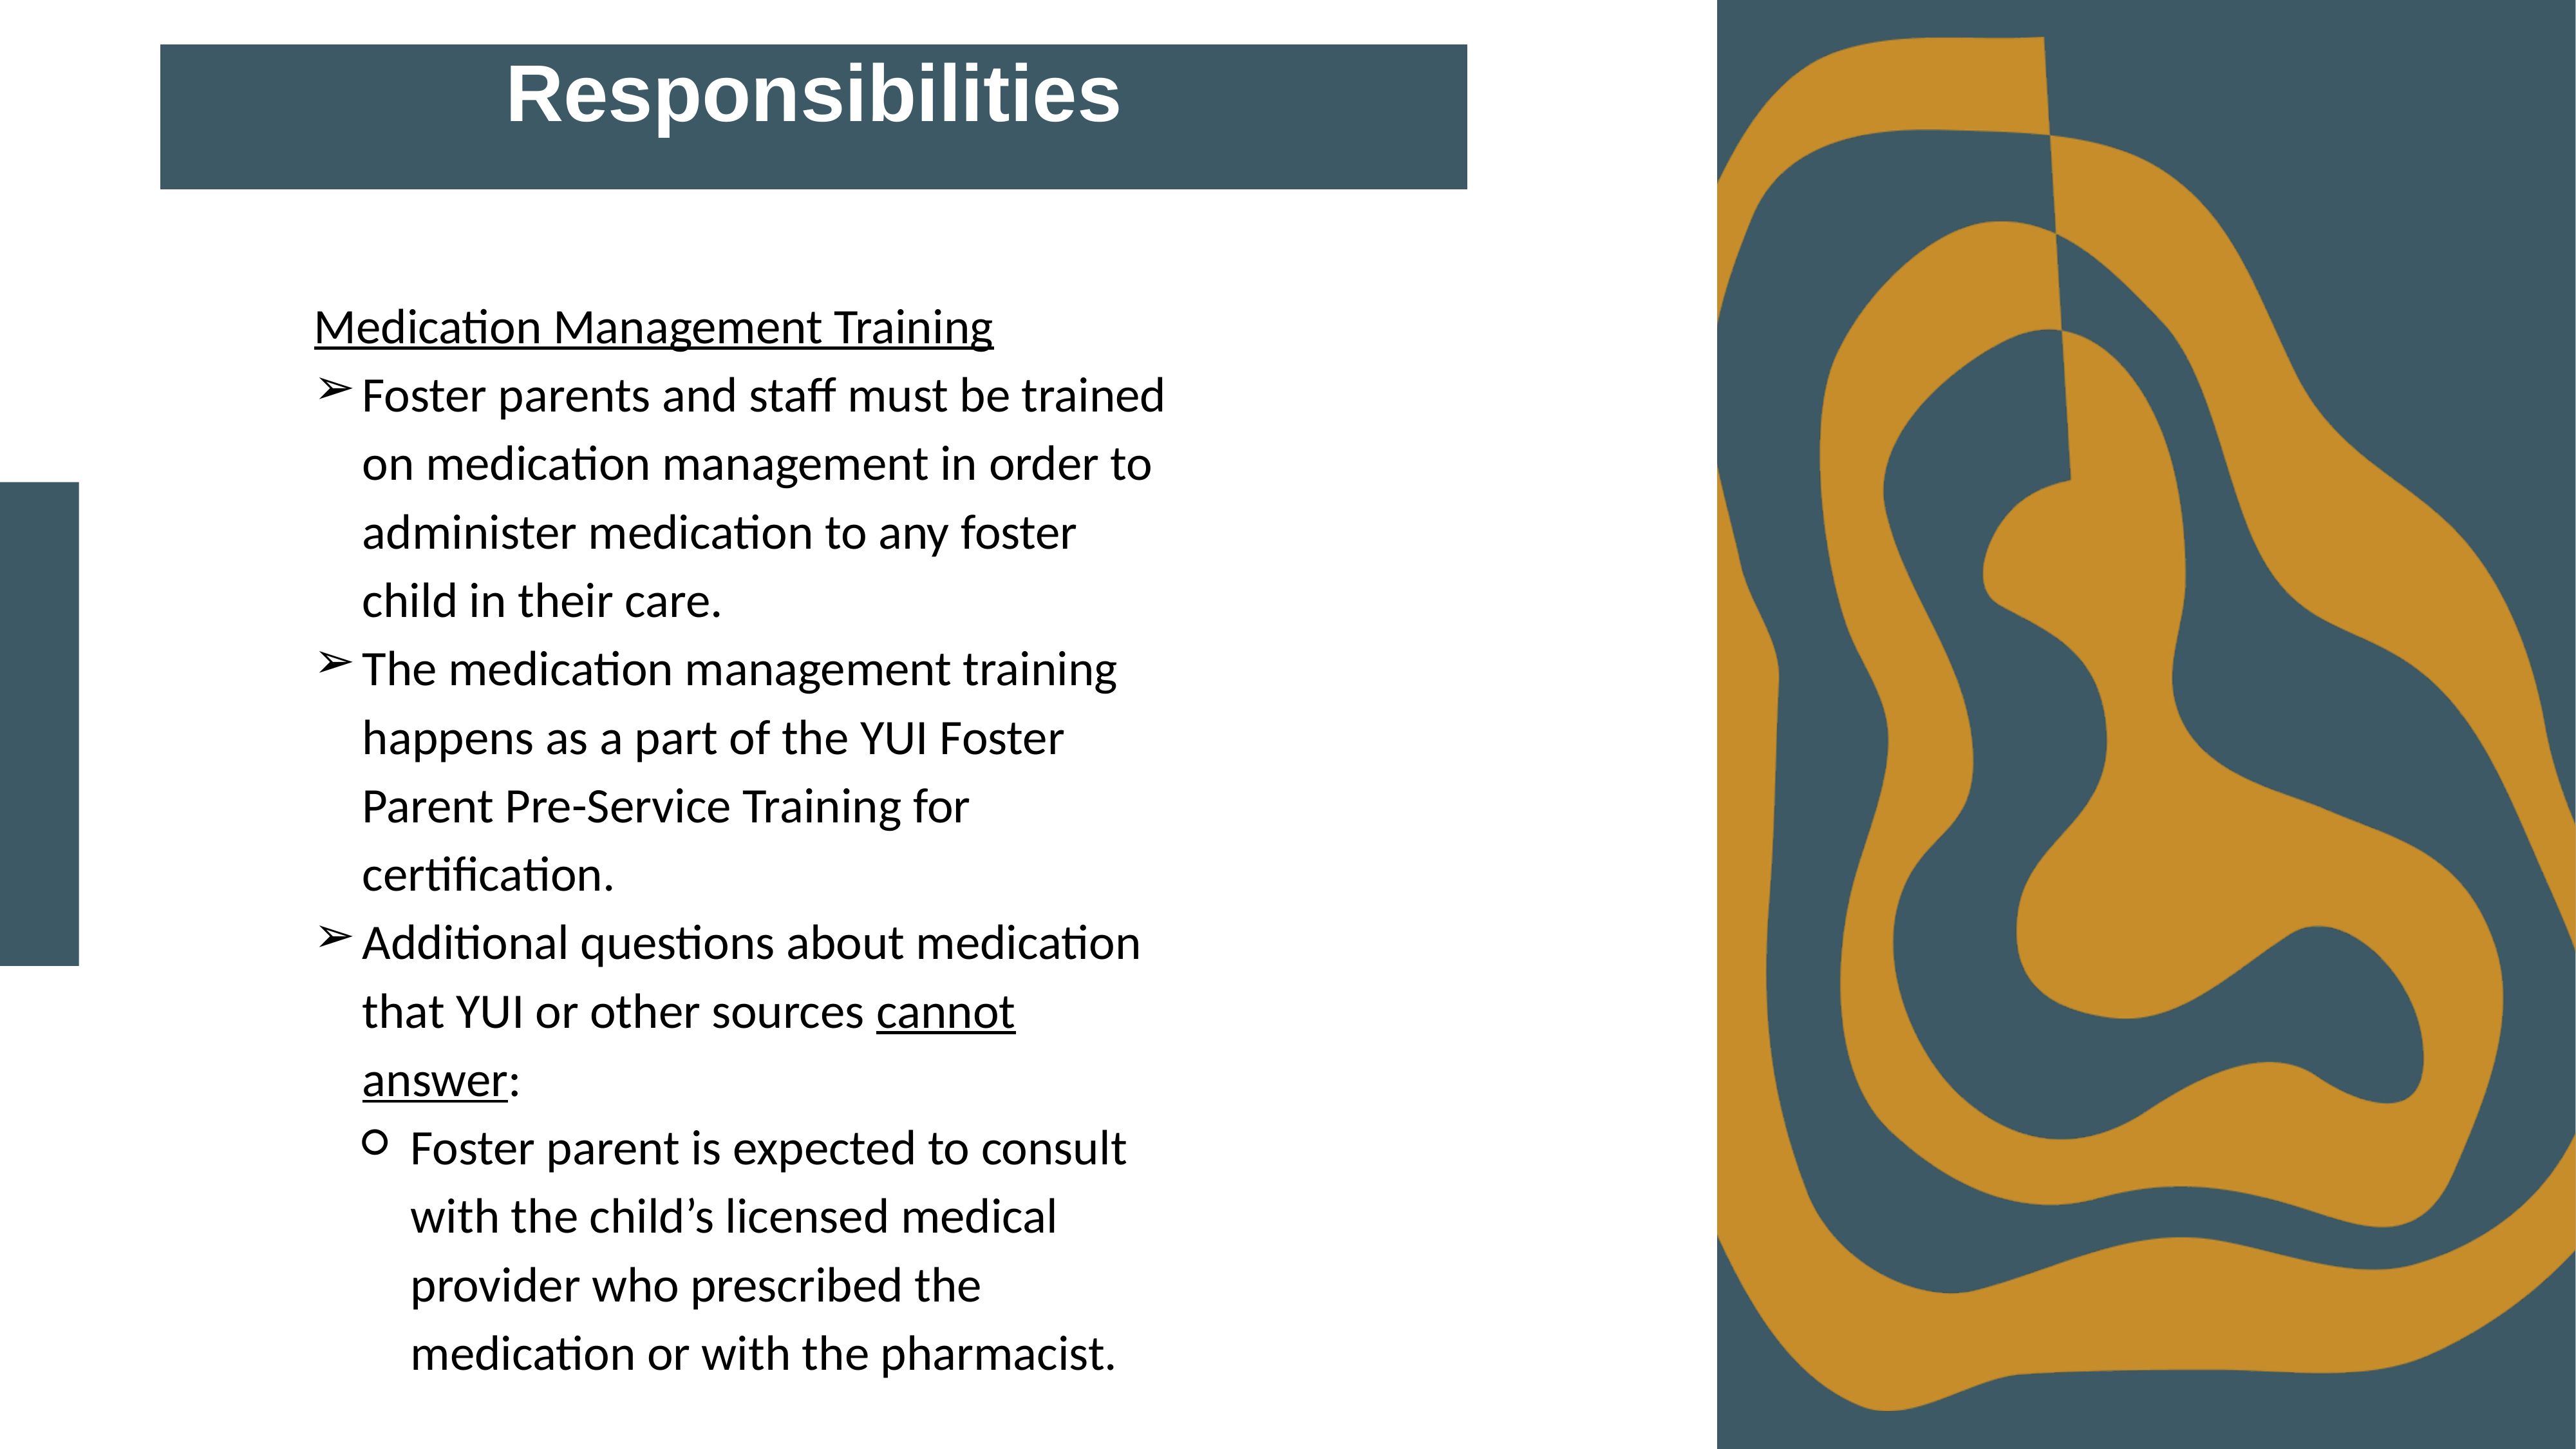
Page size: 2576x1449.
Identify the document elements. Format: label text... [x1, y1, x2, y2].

text_box [0, 482, 79, 966]
table_header Responsibilities [160, 44, 1467, 189]
text_box Medication Management Training Foster parents and staff must be trained on medication management in order to administer medication to any foster child in their care. The medication management training happens as a part of the YUI Foster Parent Pre-Service Training for certification. Additional questions about medication that YUI or other sources cannot answer: Foster parent is expected to consult with the child’s licensed medical provider who prescribed the medication or with the pharmacist. [304, 279, 1185, 1430]
picture [1716, 0, 2576, 1449]
